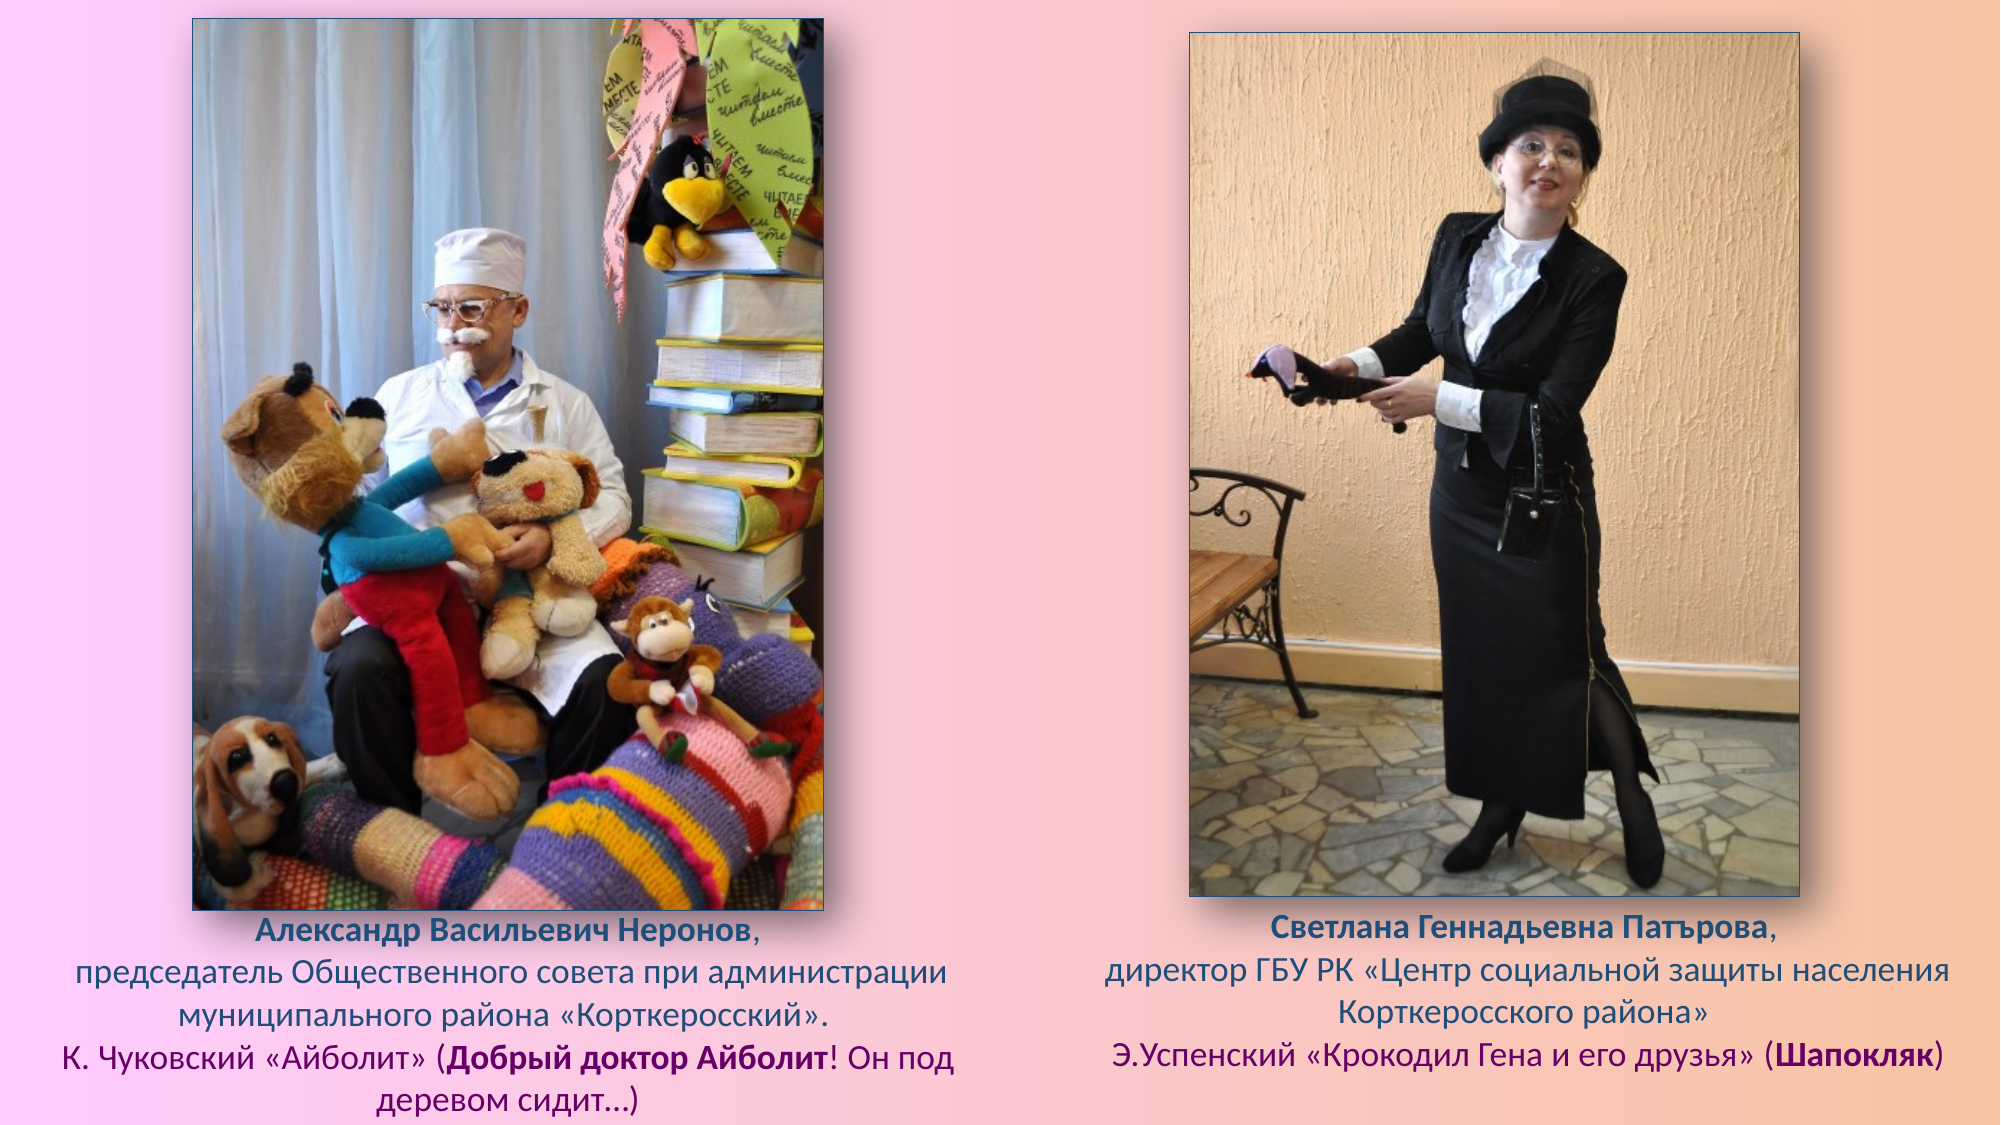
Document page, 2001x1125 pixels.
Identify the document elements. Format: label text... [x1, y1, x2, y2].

picture [192, 18, 824, 911]
text_box Александр Васильевич Неронов, председатель Общественного совета при администрации муниципального района «Корткеросский». К. Чуковский «Айболит» (Добрый доктор Айболит! Он под деревом сидит…) [0, 898, 1017, 1125]
picture [1189, 32, 1800, 897]
text_box Светлана Геннадьевна Патърова, директор ГБУ РК «Центр социальной защиты населения Корткеросского района» Э.Успенский «Крокодил Гена и его друзья» (Шапокляк) [1085, 896, 1971, 1081]
